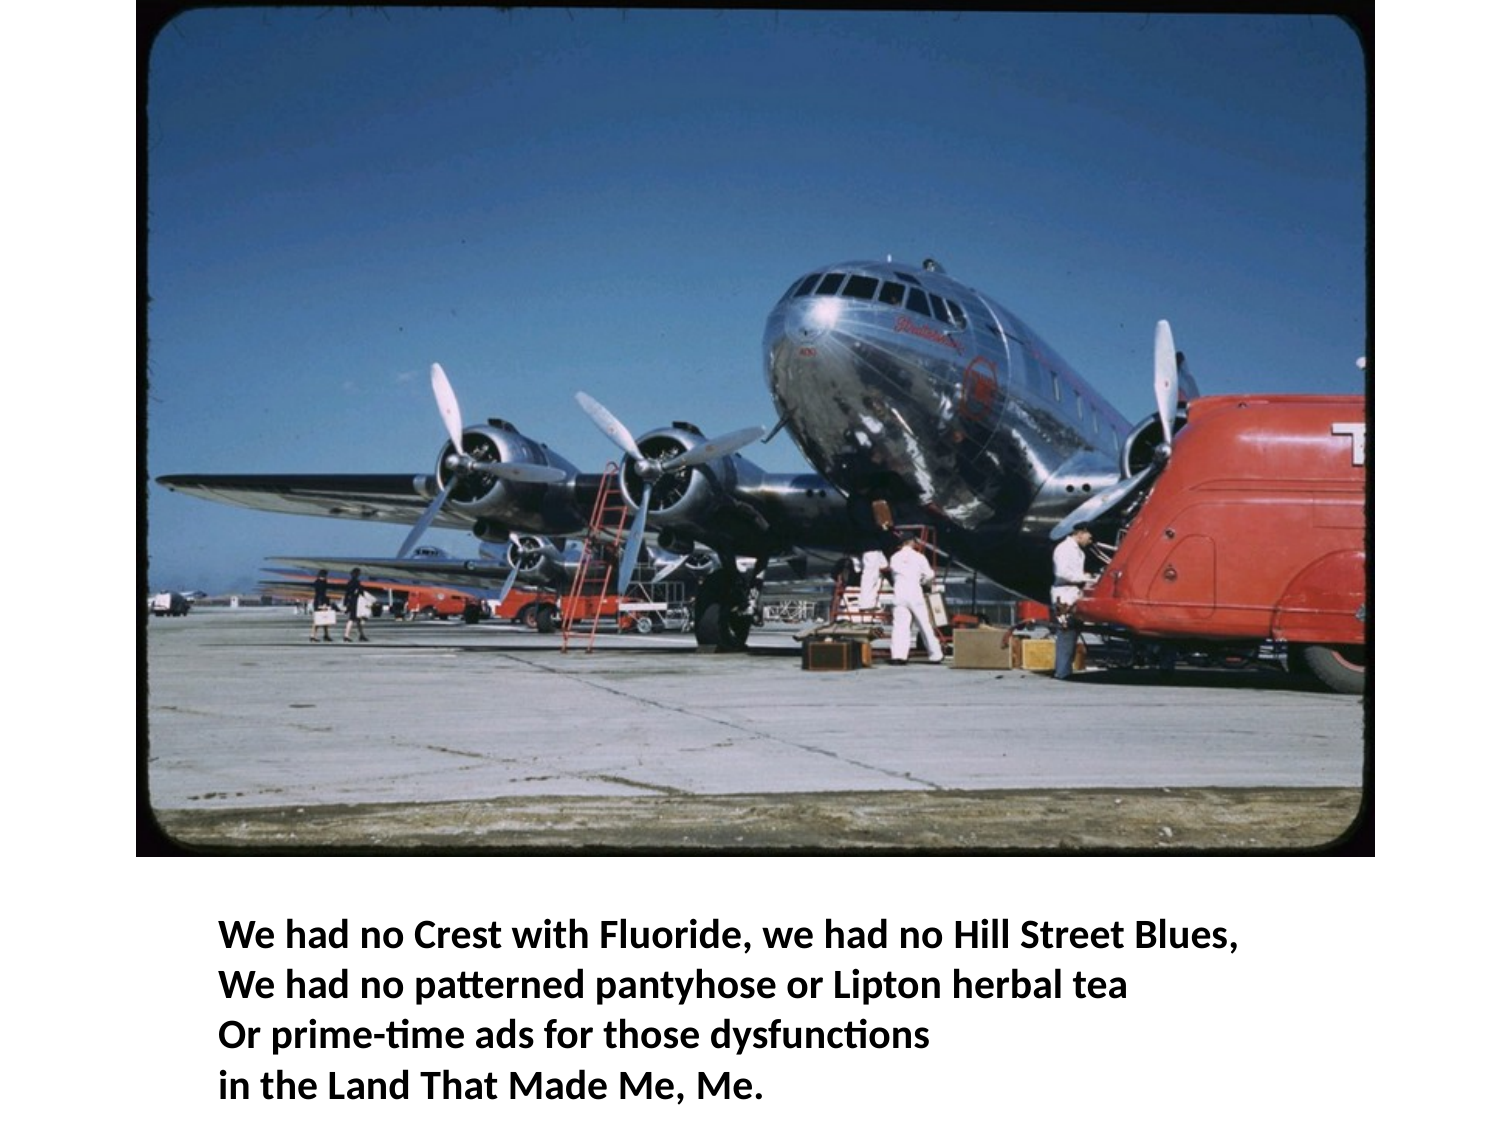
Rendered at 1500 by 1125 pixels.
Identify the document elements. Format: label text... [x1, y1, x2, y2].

text_box We had no Crest with Fluoride, we had no Hill Street Blues, We had no patterned pantyhose or Lipton herbal tea Or prime-time ads for those dysfunctions in the Land That Made Me, Me. [203, 899, 1264, 1115]
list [135, 0, 1376, 857]
